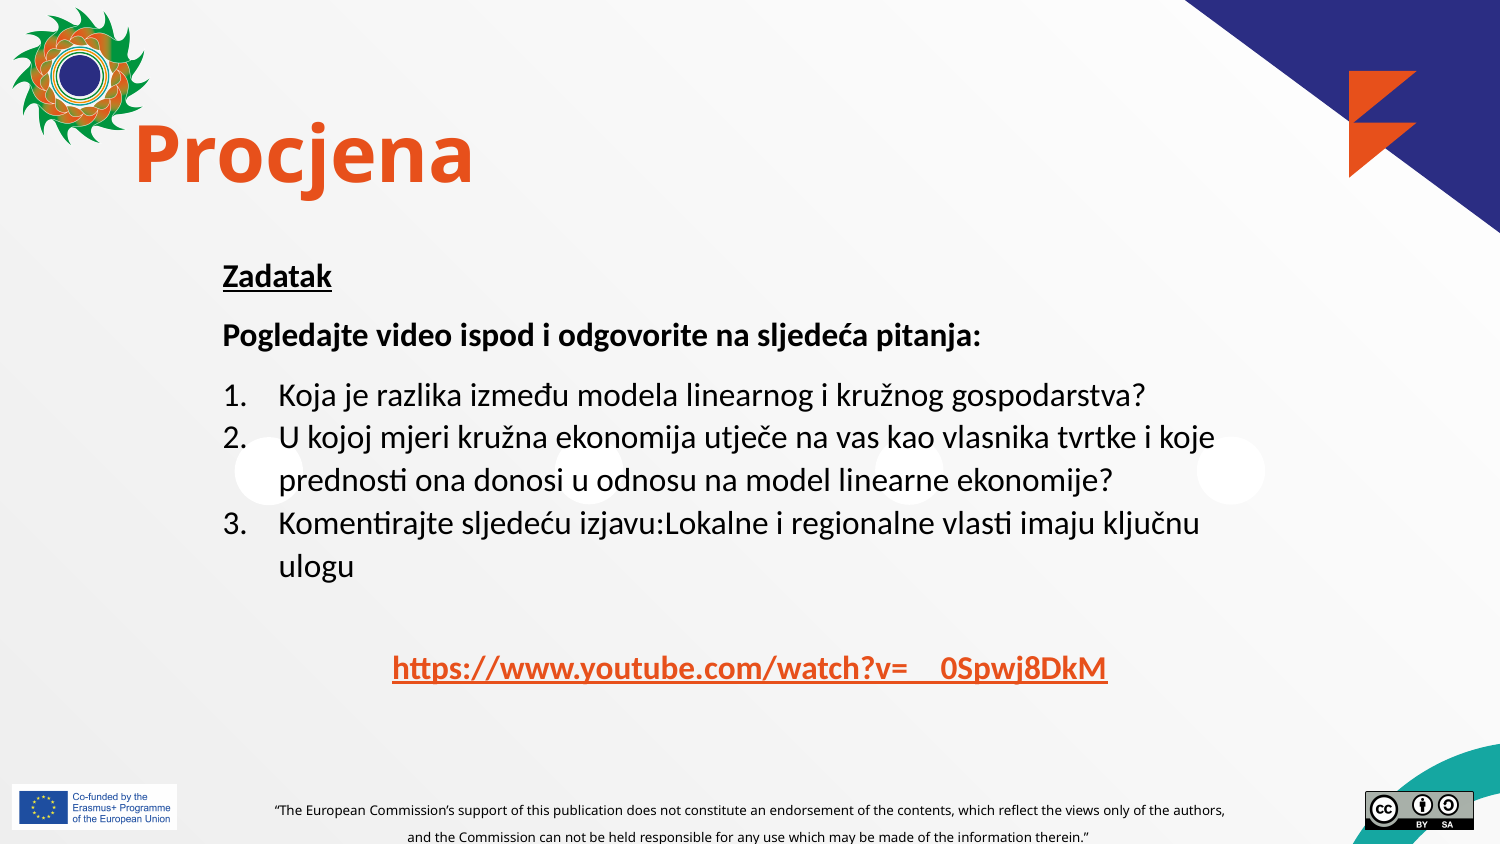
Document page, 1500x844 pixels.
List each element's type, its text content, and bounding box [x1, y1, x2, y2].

picture [1365, 791, 1474, 830]
text_box Zadatak Pogledajte video ispod i odgovorite na sljedeća pitanja: Koja je razlika između modela linearnog i kružnog gospodarstva? U kojoj mjeri kružna ekonomija utječe na vas kao vlasnika tvrtke i koje prednosti ona donosi u odnosu na model linearne ekonomije? Komentirajte sljedeću izjavu:Lokalne i regionalne vlasti imaju ključnu ulogu https://www.youtube.com/watch?v=__0Spwj8DkM [207, 243, 1293, 694]
title Procjena [116, 88, 1383, 255]
picture [11, 6, 151, 147]
picture [11, 784, 177, 830]
